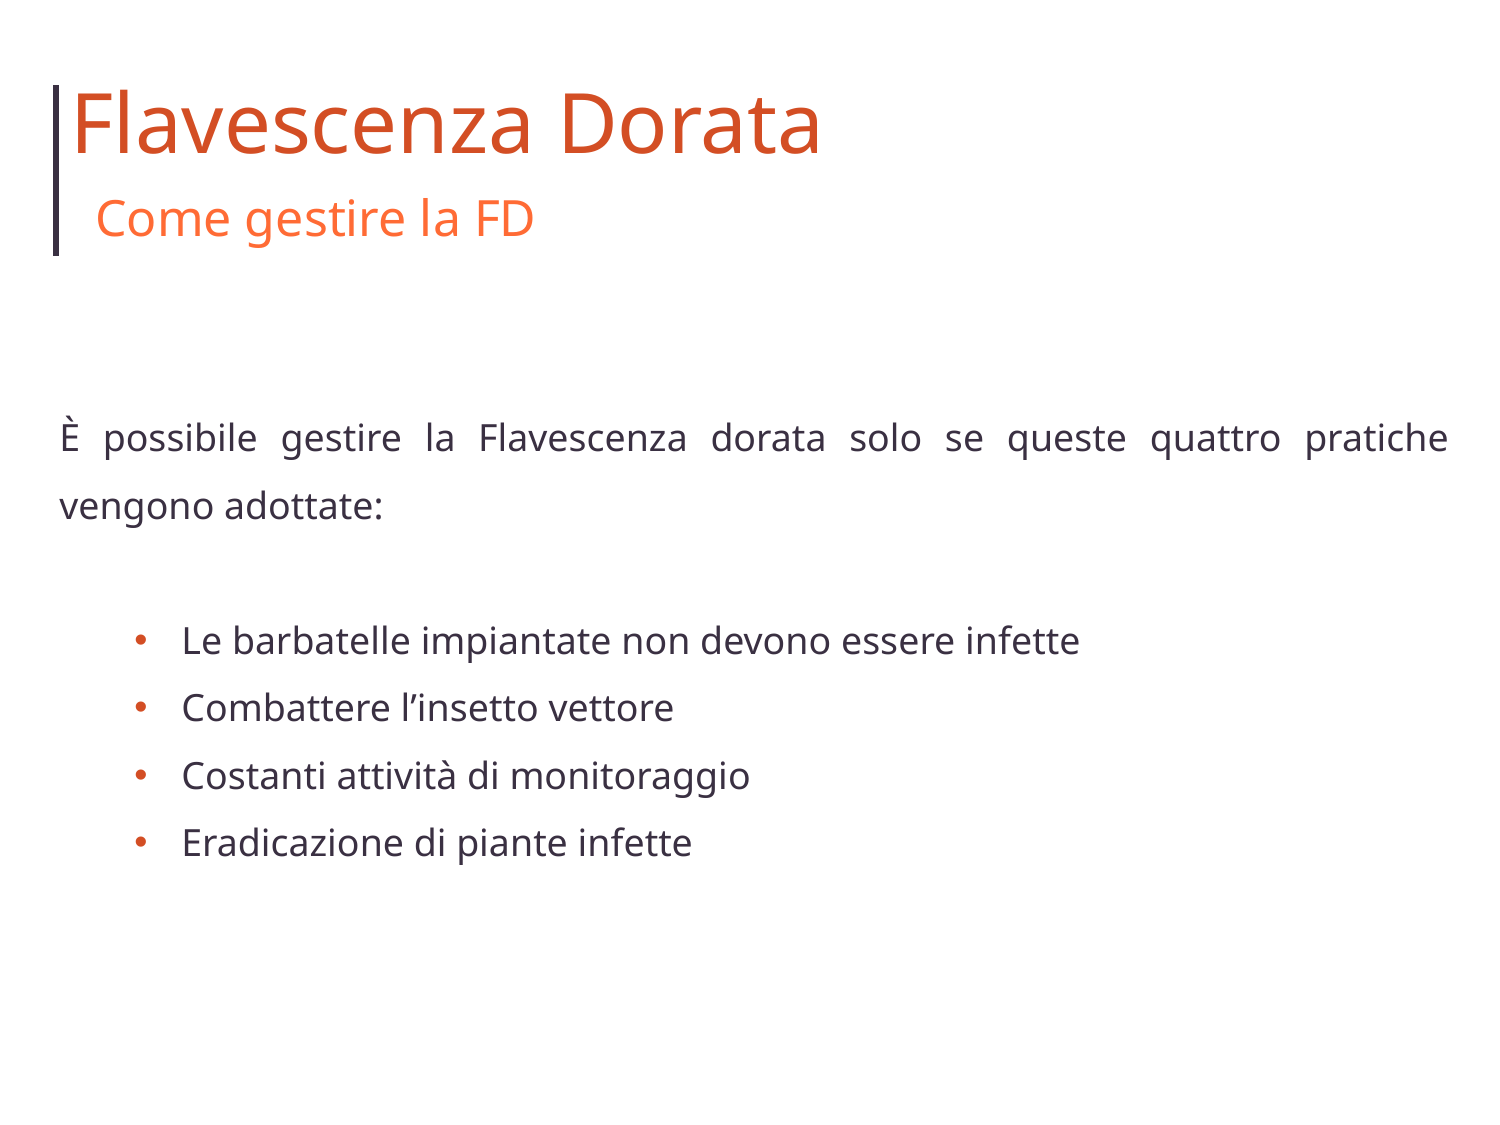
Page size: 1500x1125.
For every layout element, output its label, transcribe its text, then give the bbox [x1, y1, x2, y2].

text_box È possibile gestire la Flavescenza dorata solo se queste quattro pratiche vengono adottate: Le barbatelle impiantate non devono essere infette Combattere l’insetto vettore Costanti attività di monitoraggio Eradicazione di piante infette [44, 384, 1465, 985]
text_box Come gestire la FD [80, 178, 809, 254]
text_box Flavescenza Dorata [55, 62, 1153, 178]
